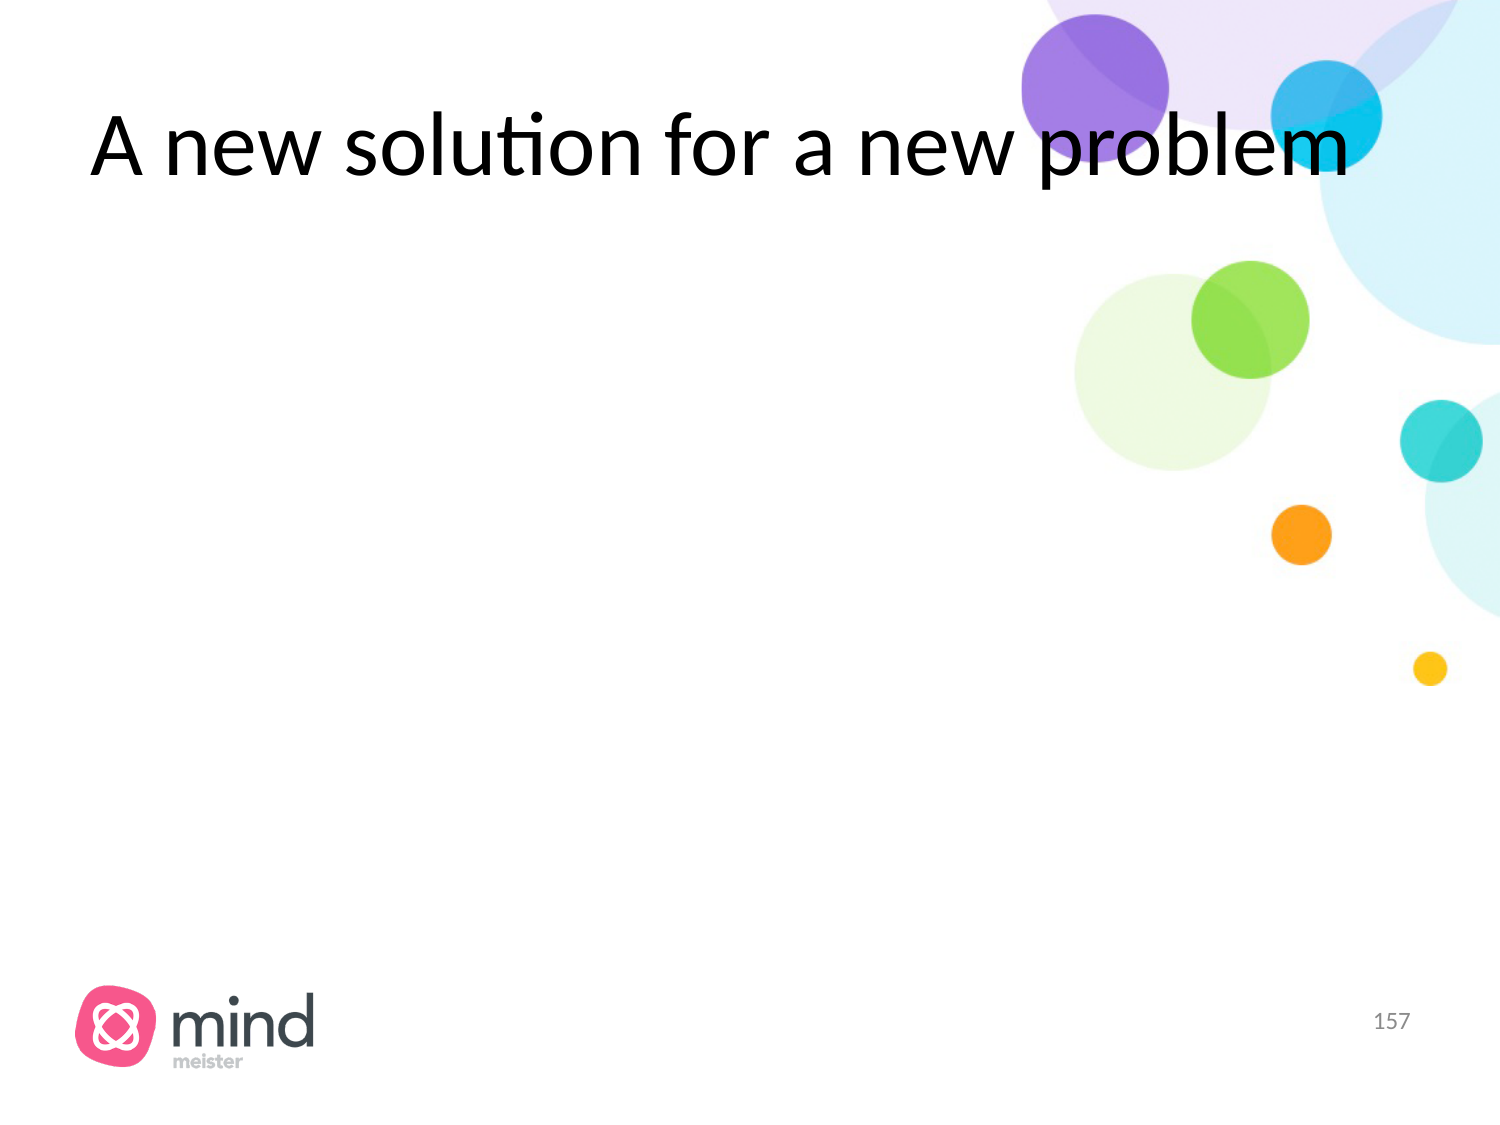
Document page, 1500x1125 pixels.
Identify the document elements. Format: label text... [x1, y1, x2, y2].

title A new solution for a new problem [75, 45, 1425, 233]
picture [1021, 0, 1500, 686]
slide_number ‹#› [1076, 989, 1427, 1050]
picture [75, 980, 314, 1072]
